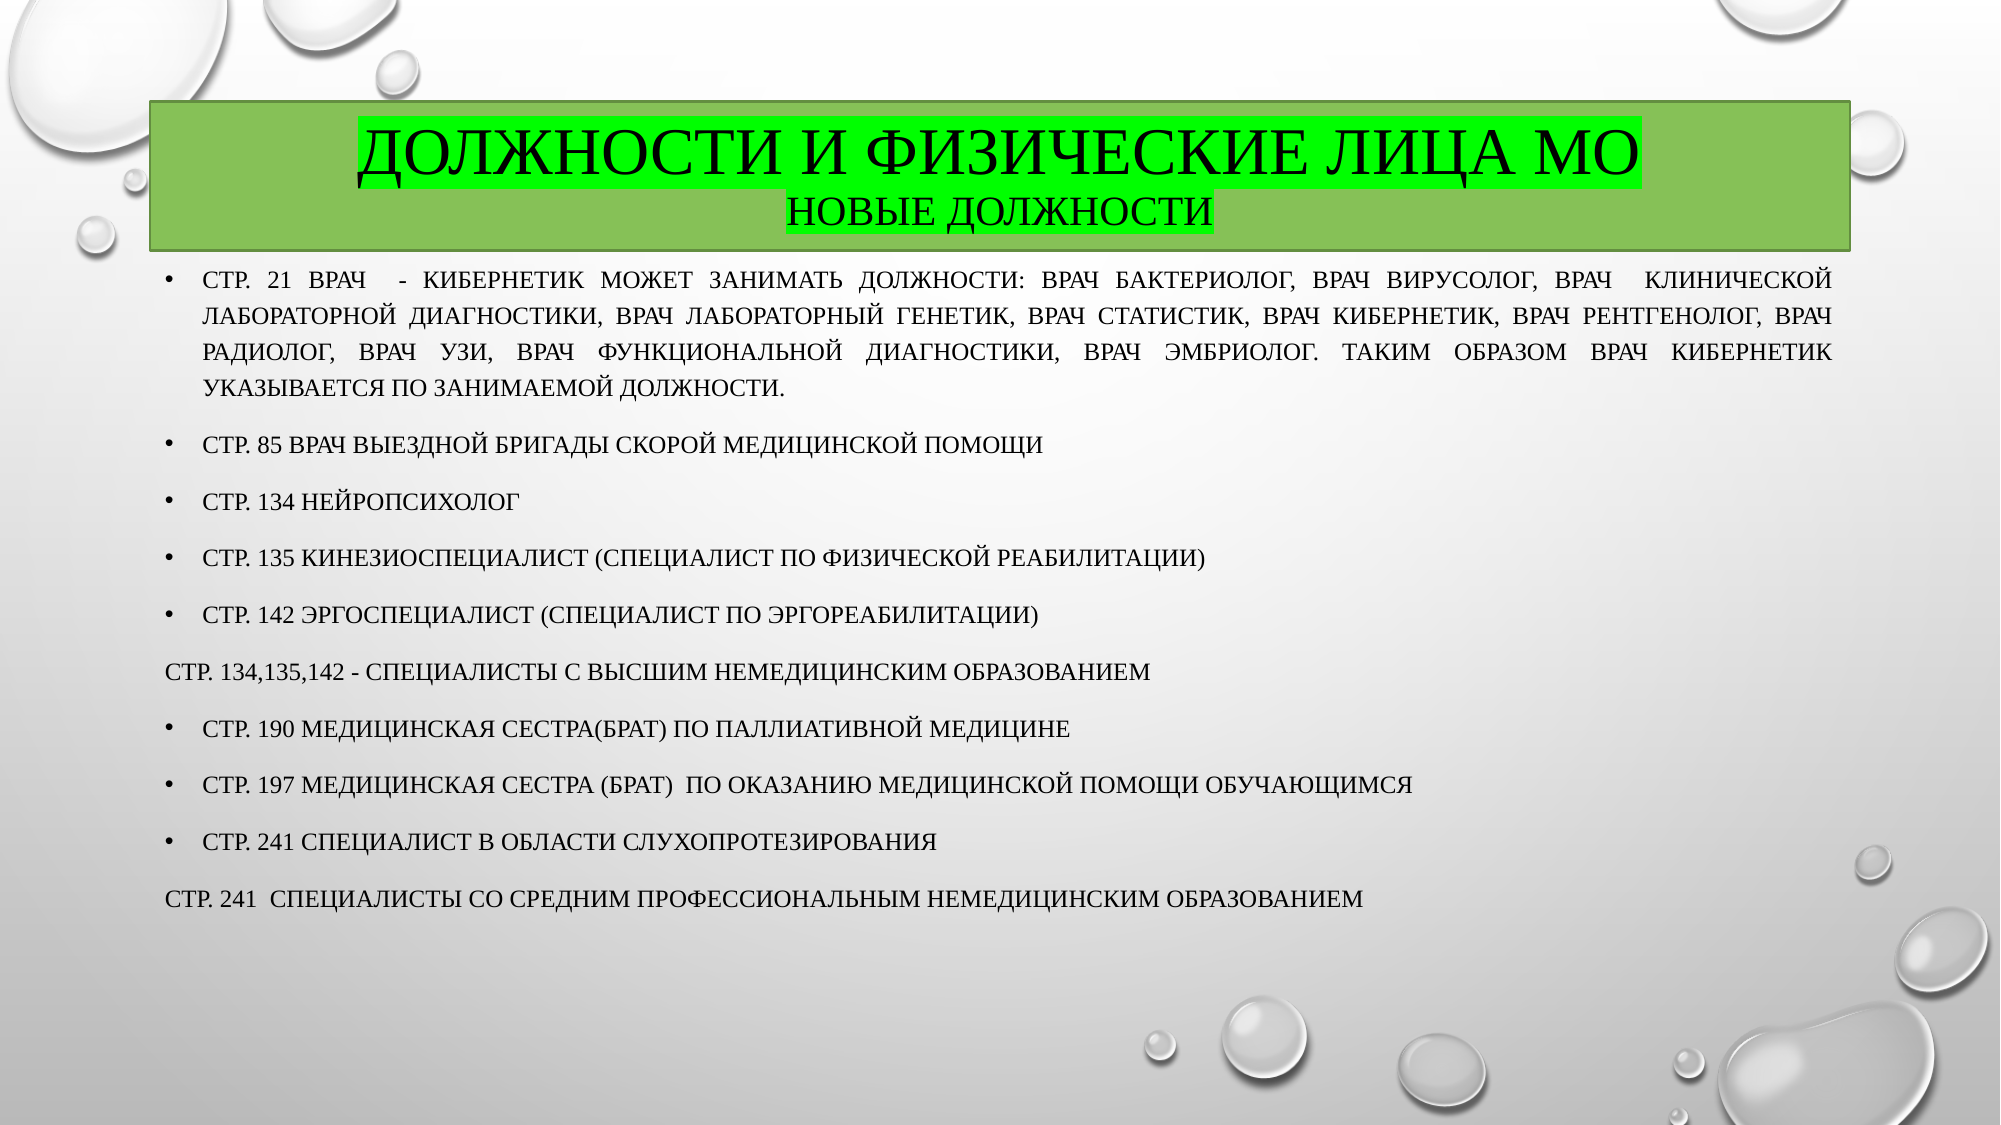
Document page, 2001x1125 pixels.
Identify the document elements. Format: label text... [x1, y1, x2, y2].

title Должности и физические лица МО Новые должности [149, 100, 1851, 252]
list Стр. 21 Врач - кибернетик Может занимать должности: Врач бактериолог, врач вирусолог, Врач клинической лабораторной диагностики, врач лабораторный генетик, врач статистик, врач кибернетик, врач рентгенолог, врач радиолог, врач УЗИ, врач функциональной диагностики, врач эмбриолог. Таким образом врач кибернетик указывается по занимаемой должности. Стр. 85 Врач выездной бригады скорой медицинской помощи Стр. 134 Нейропсихолог Стр. 135 Кинезиоспециалист (специалист по физической реабилитации) Стр. 142 Эргоспециалист (специалист по эргореабилитации) Стр. 134,135,142 - Специалисты с высшим немедицинским образованием Стр. 190 Медицинская сестра(брат) по паллиативной медицине стр. 197 Медицинская сестра (брат) по оказанию медицинской помощи обучающимся стр. 241 специалист в области слухопротезирования Стр. 241 специалисты со средним профессиональным немедицинским образованием [149, 250, 1850, 1049]
picture [0, 0, 2000, 1125]
